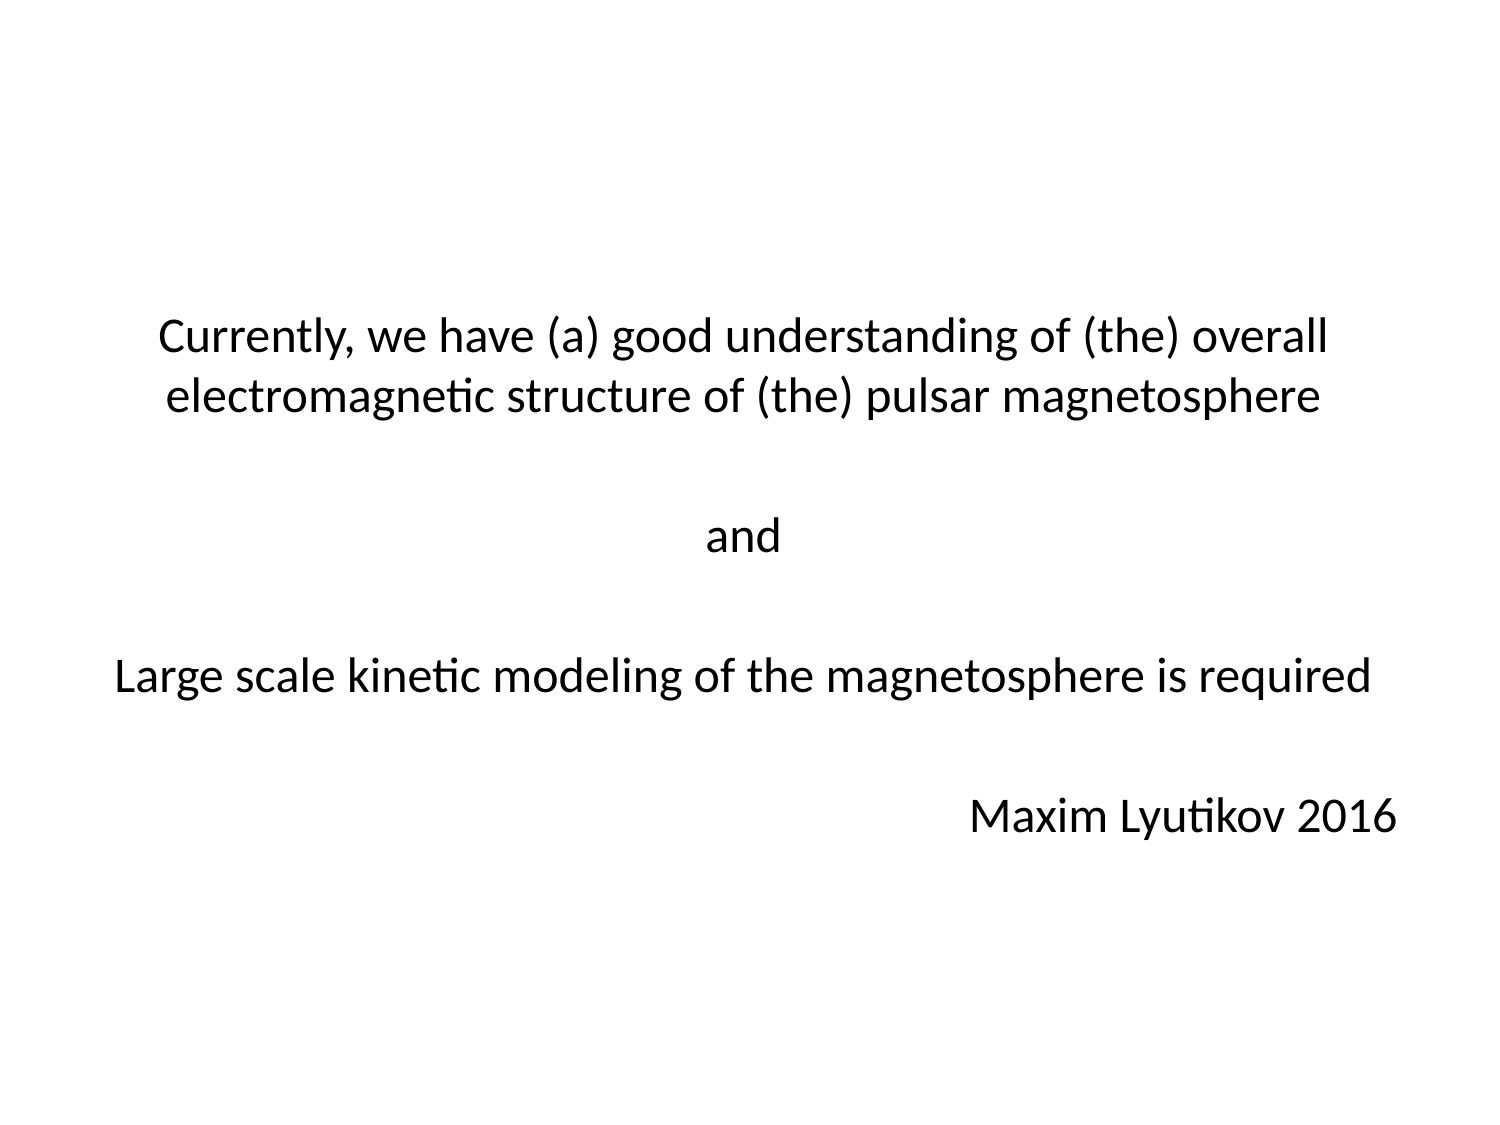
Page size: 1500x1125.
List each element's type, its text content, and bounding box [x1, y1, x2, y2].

list Currently, we have (a) good understanding of (the) overall electromagnetic structure of (the) pulsar magnetosphere and Large scale kinetic modeling of the magnetosphere is required Maxim Lyutikov 2016 [75, 295, 1413, 888]
